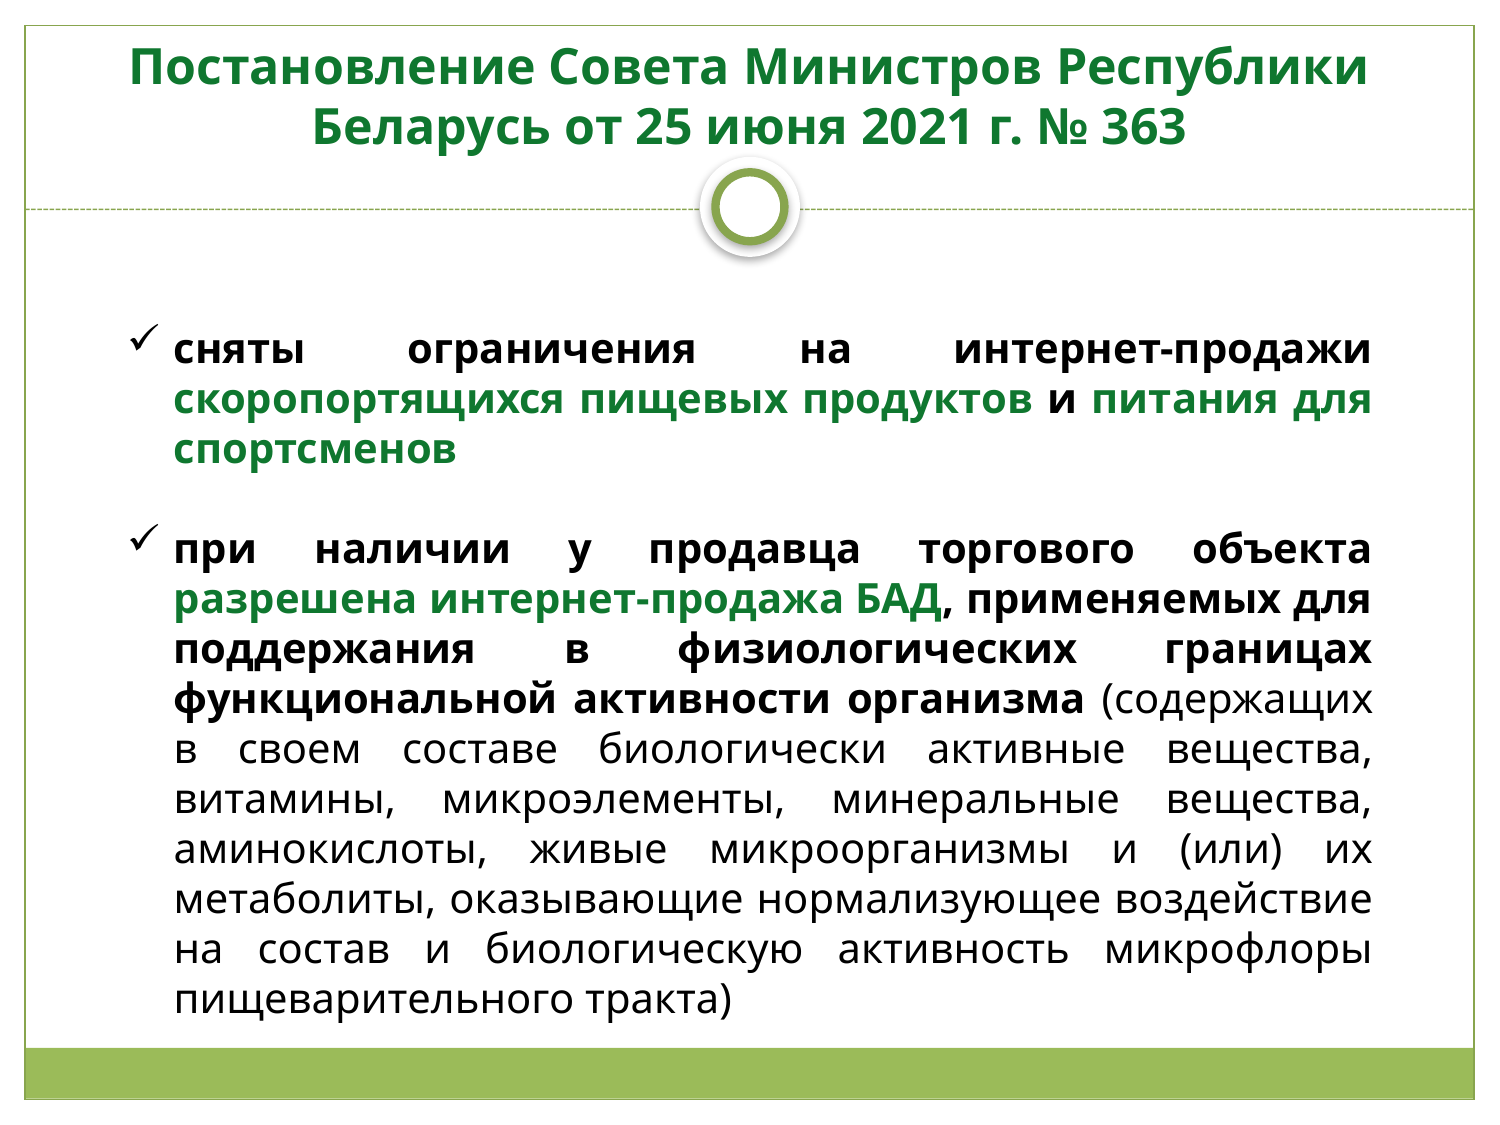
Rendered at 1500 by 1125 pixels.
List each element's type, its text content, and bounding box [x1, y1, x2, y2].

text_box сняты ограничения на интернет-продажи скоропортящихся пищевых продуктов и питания для спортсменов при наличии у продавца торгового объекта разрешена интернет-продажа БАД, применяемых для поддержания в физиологических границах функциональной активности организма (содержащих в своем составе биологически активные вещества, витамины, микроэлементы, минеральные вещества, аминокислоты, живые микроорганизмы и (или) их метаболиты, оказывающие нормализующее воздействие на состав и биологическую активность микрофлоры пищеварительного тракта) [112, 314, 1388, 1030]
title Постановление Совета Министров Республики Беларусь от 25 июня 2021 г. № 363 [49, 37, 1450, 162]
slide_number [712, 169, 788, 243]
